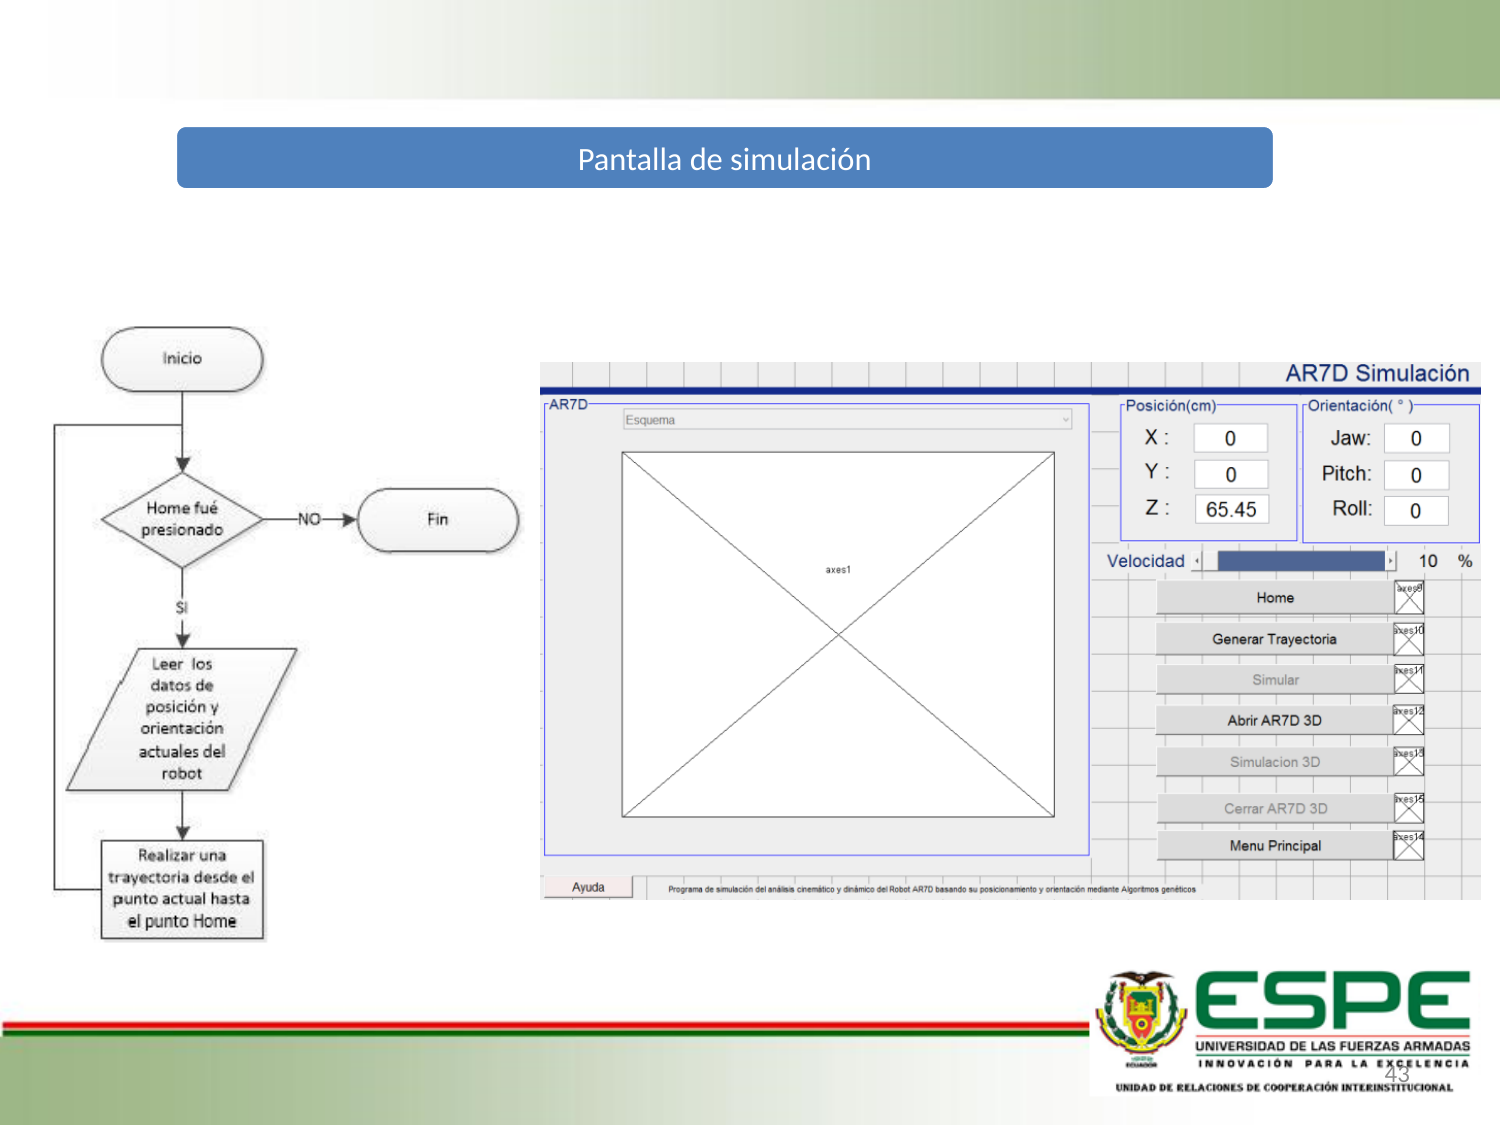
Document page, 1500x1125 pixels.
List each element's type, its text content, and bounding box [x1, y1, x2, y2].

picture [0, 0, 1500, 1125]
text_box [37, 124, 1413, 276]
slide_number 43 [1074, 1042, 1425, 1103]
